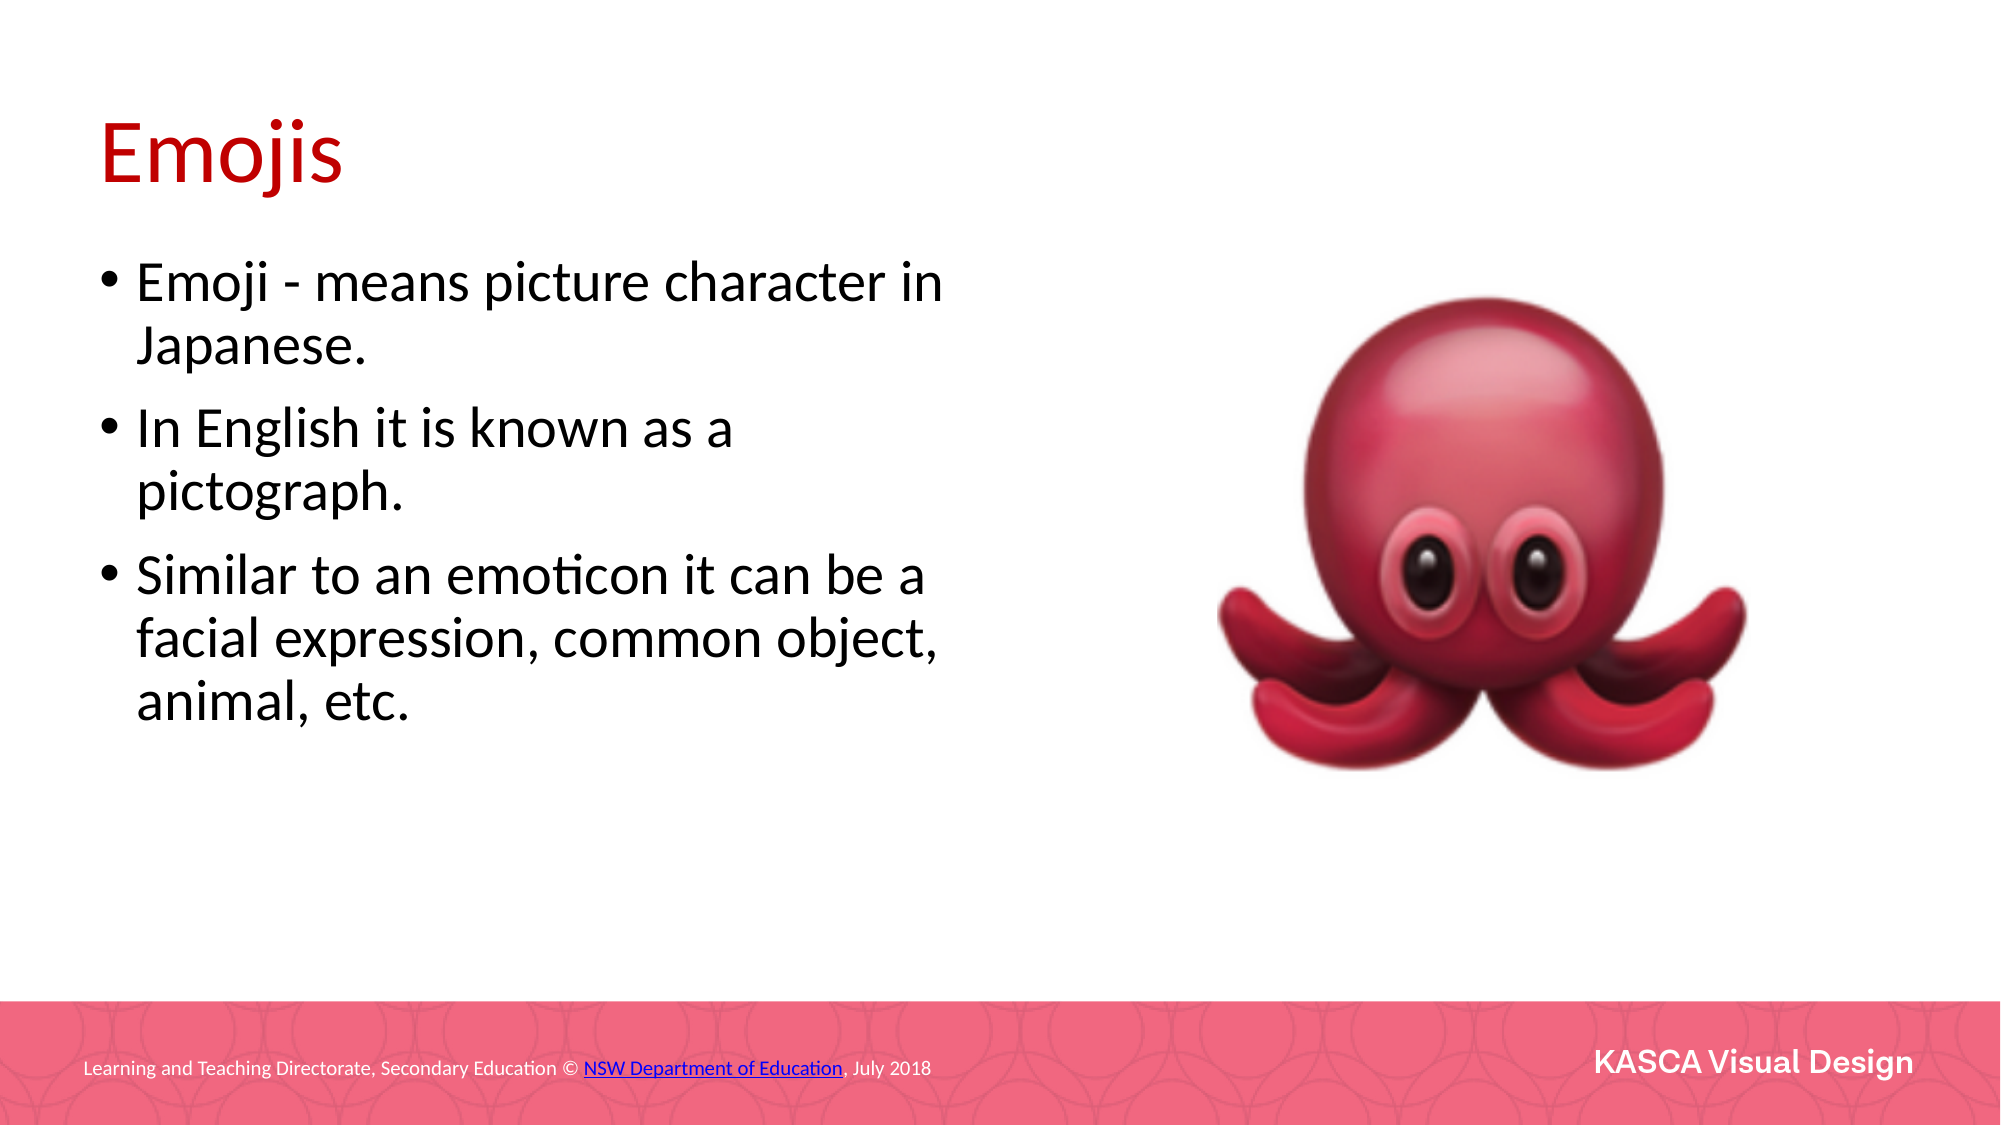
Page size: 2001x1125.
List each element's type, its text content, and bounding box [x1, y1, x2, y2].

list Emoji - means picture character in Japanese. In English it is known as a pictograph. Similar to an emoticon it can be a facial expression, common object, animal, etc. [84, 243, 989, 941]
title Emojis [84, 95, 1373, 314]
picture [0, 0, 2001, 1125]
